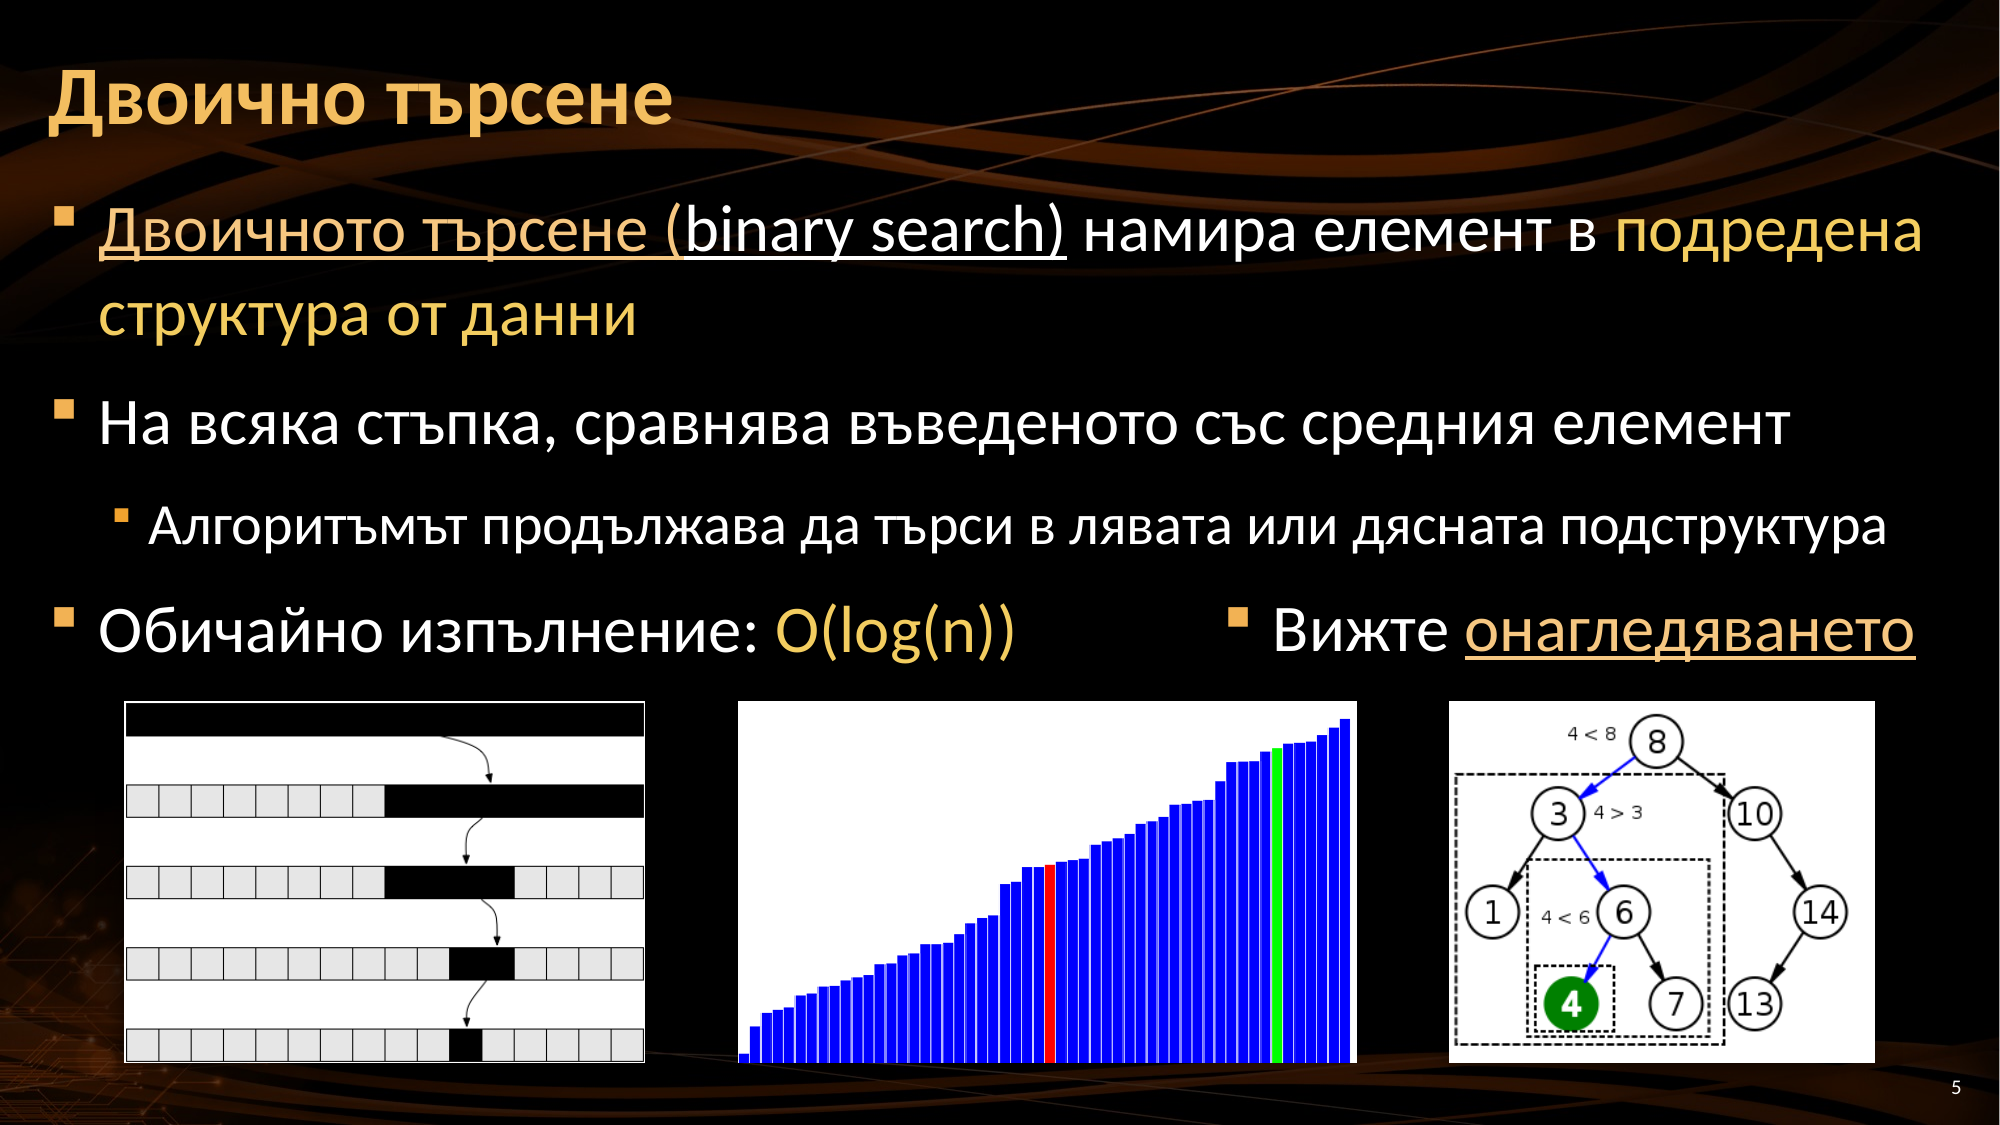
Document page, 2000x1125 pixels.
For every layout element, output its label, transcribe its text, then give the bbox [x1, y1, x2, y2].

title Двоично търсене [30, 6, 1968, 189]
text_box Вижте онагледяването [1108, 573, 1932, 673]
slide_number 5 [1897, 1070, 1968, 1103]
picture [0, 0, 2000, 1125]
list Двоичното търсене (binary search) намира елемент в подредена структура от данни На всяка стъпка, сравнява въведеното със средния елемент Алгоритъмът продължава да търси в лявата или дясната подструктура Обичайно изпълнение: O(log(n)) [31, 189, 1968, 1089]
